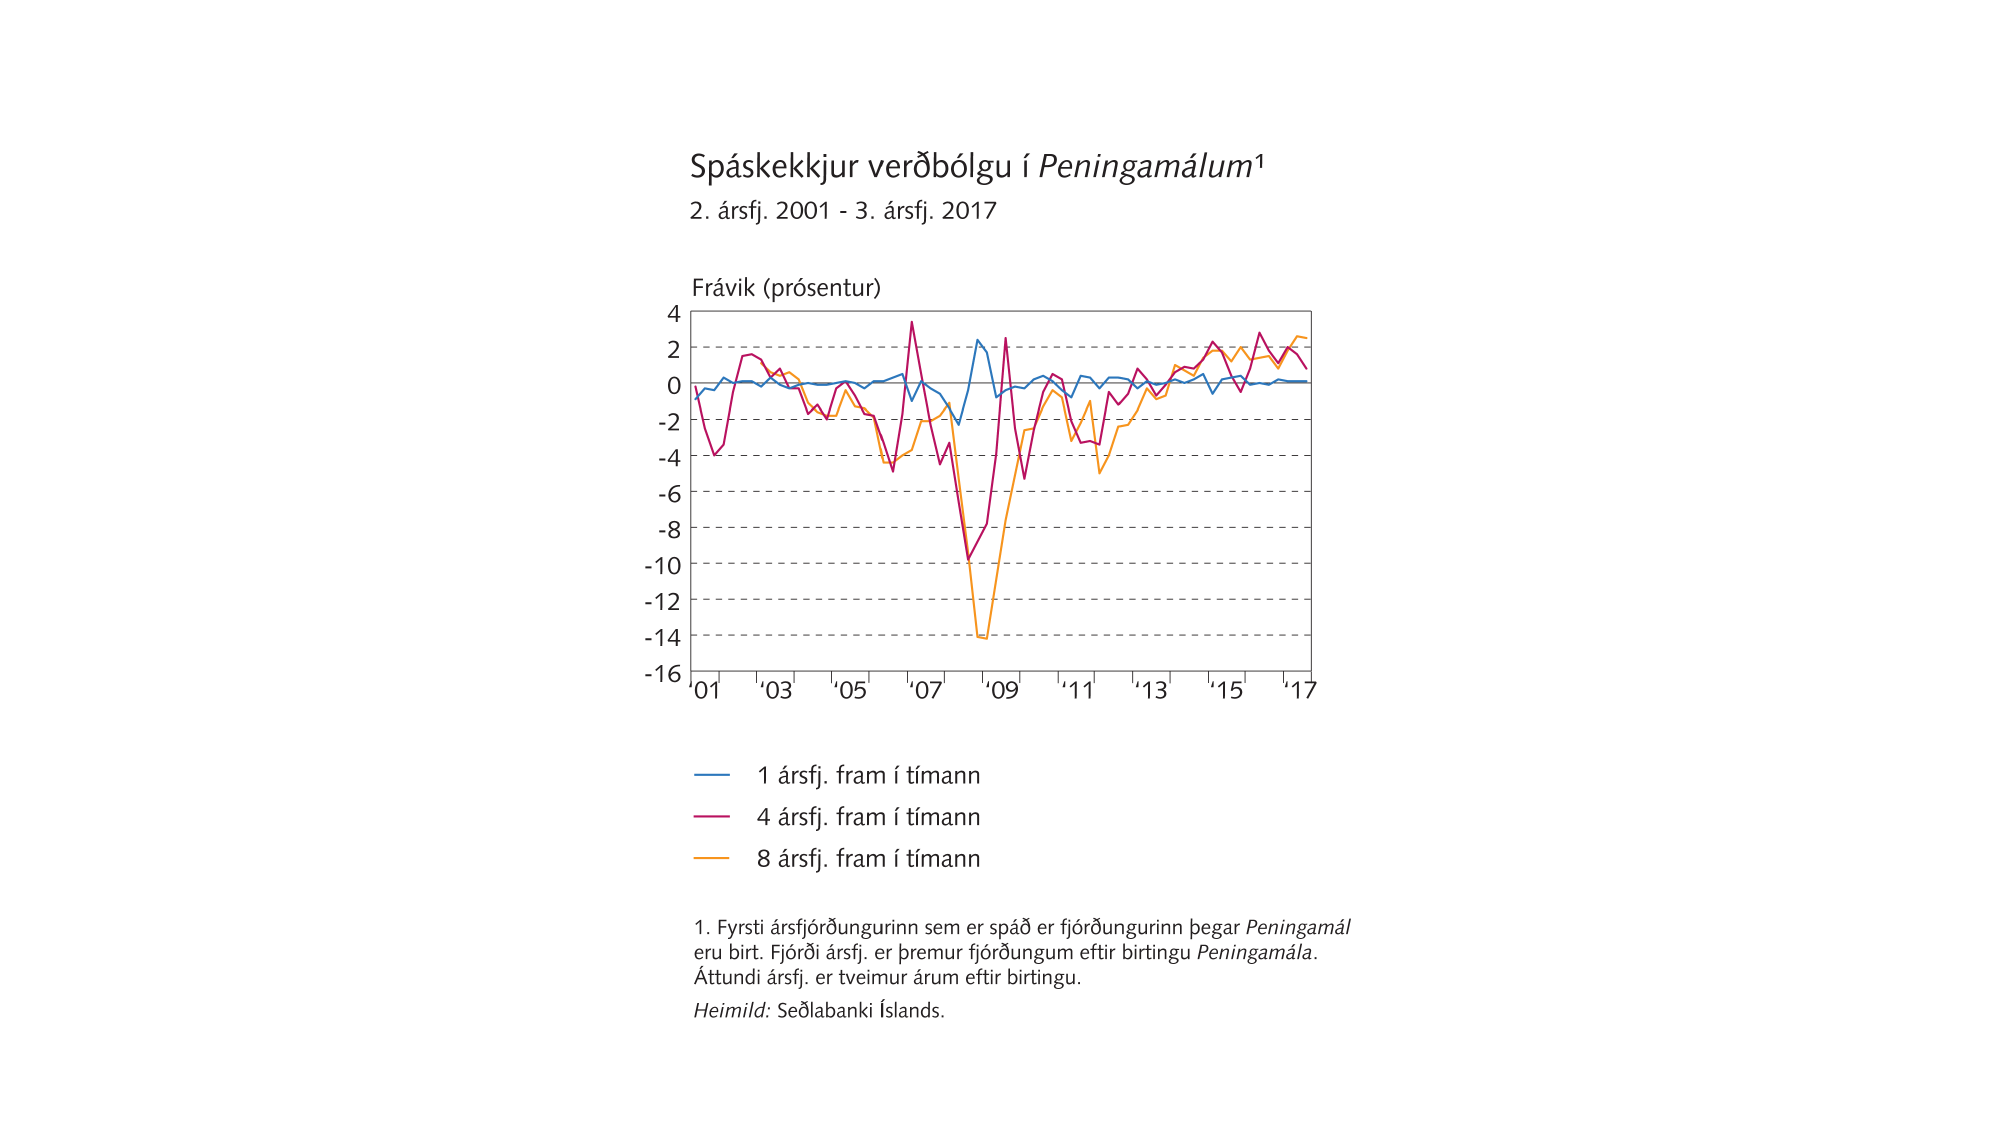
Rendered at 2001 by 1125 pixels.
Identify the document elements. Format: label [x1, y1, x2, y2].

picture [643, 102, 1357, 1023]
